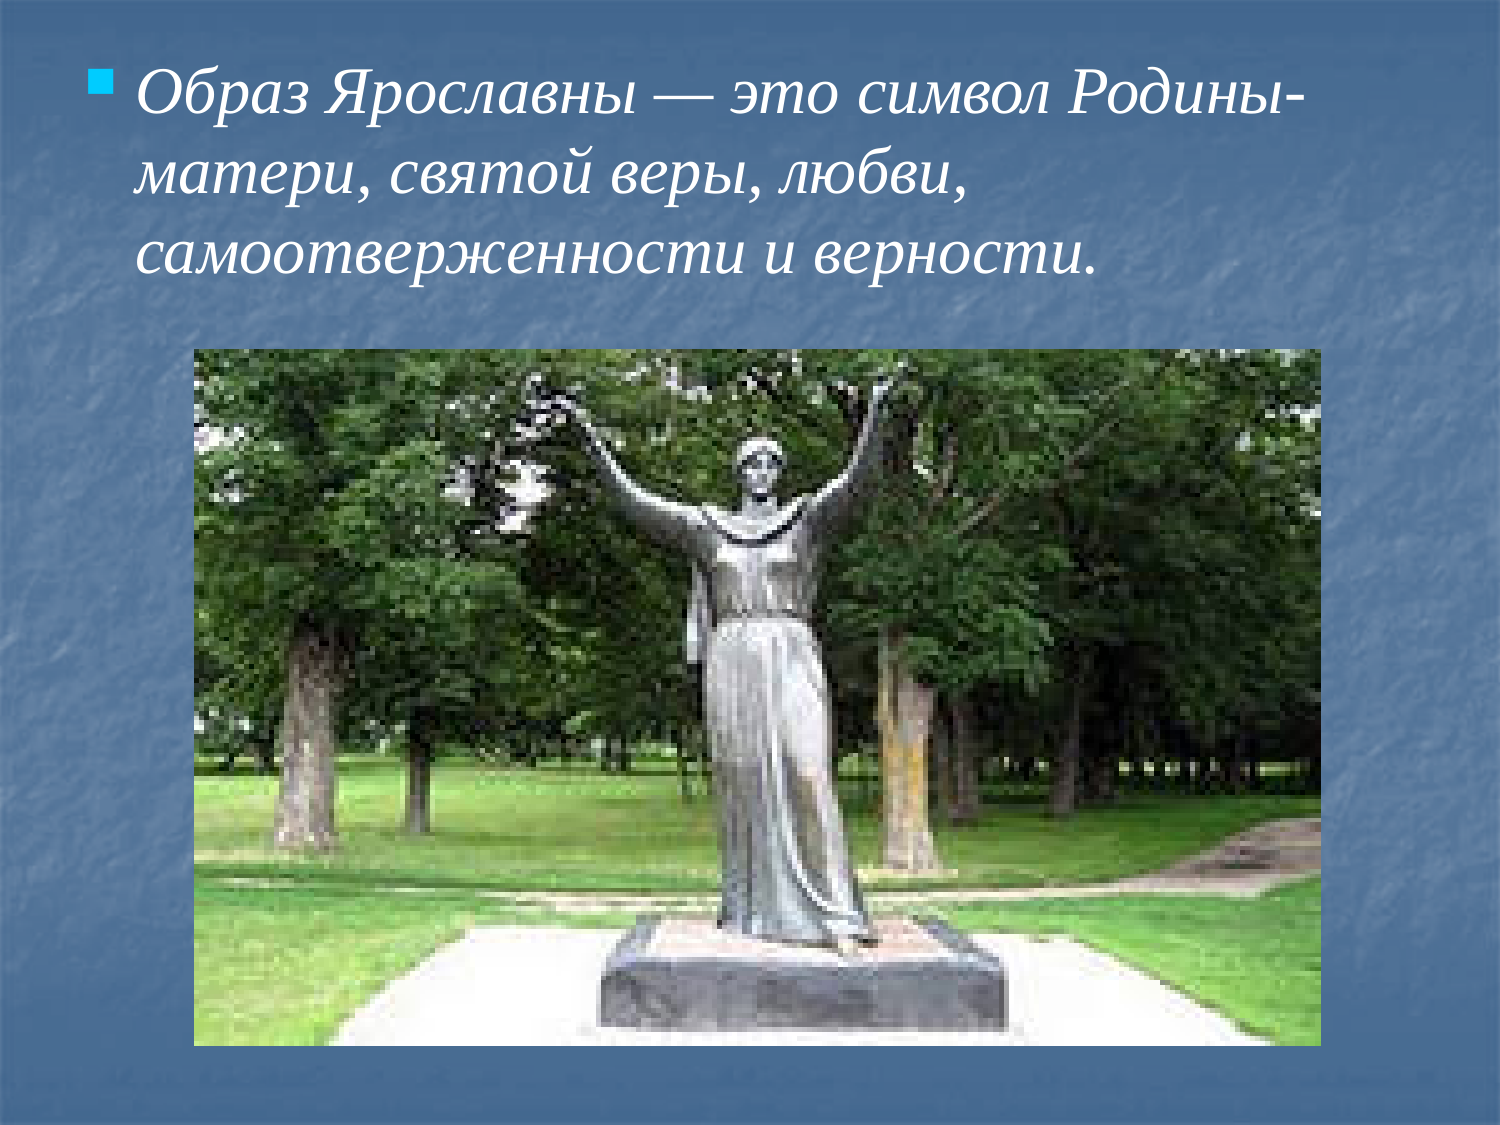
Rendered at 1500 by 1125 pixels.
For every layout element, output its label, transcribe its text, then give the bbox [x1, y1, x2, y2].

picture [194, 349, 1321, 1047]
list Образ Ярославны — это символ Родины-матери, святой веры, любви, самоотверженности и верности. [69, 39, 1420, 783]
